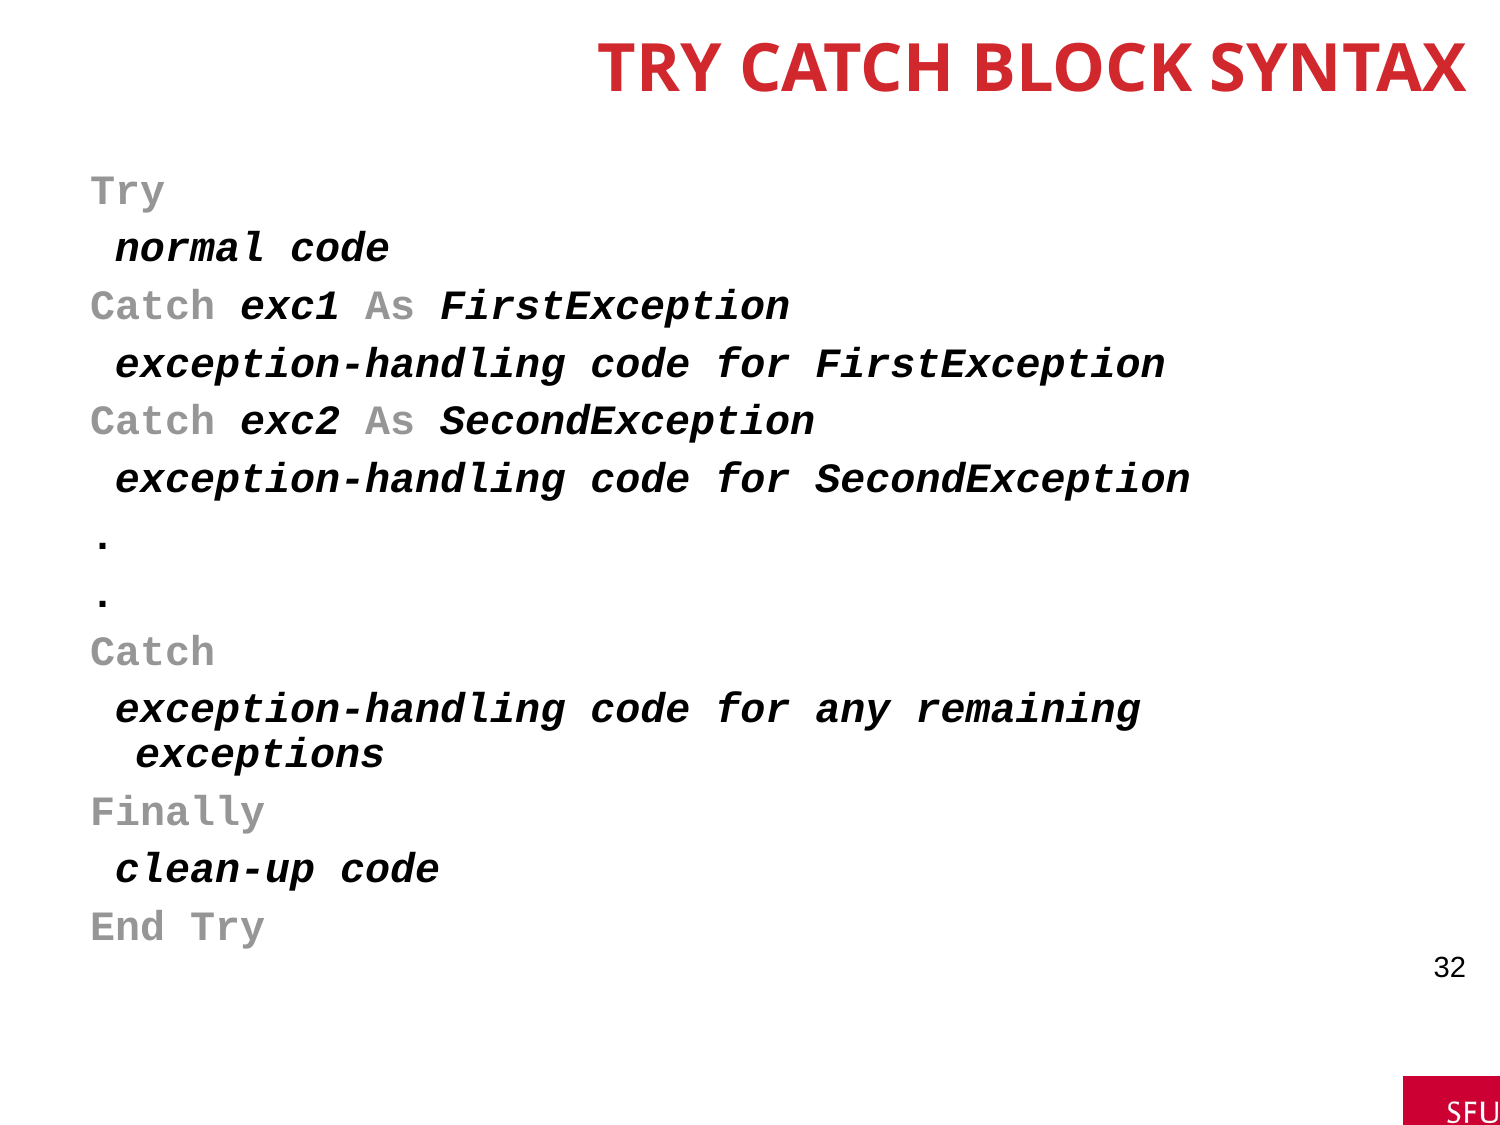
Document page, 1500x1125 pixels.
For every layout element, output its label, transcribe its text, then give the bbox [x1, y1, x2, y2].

slide_number 32 [1400, 940, 1500, 1026]
picture [1403, 1076, 1500, 1125]
title Try Catch Block Syntax [24, 20, 1483, 113]
list Try normal code Catch exc1 As FirstException exception-handling code for FirstException Catch exc2 As SecondException exception-handling code for SecondException . . Catch exception-handling code for any remaining exceptions Finally clean-up code End Try [75, 160, 1317, 1062]
